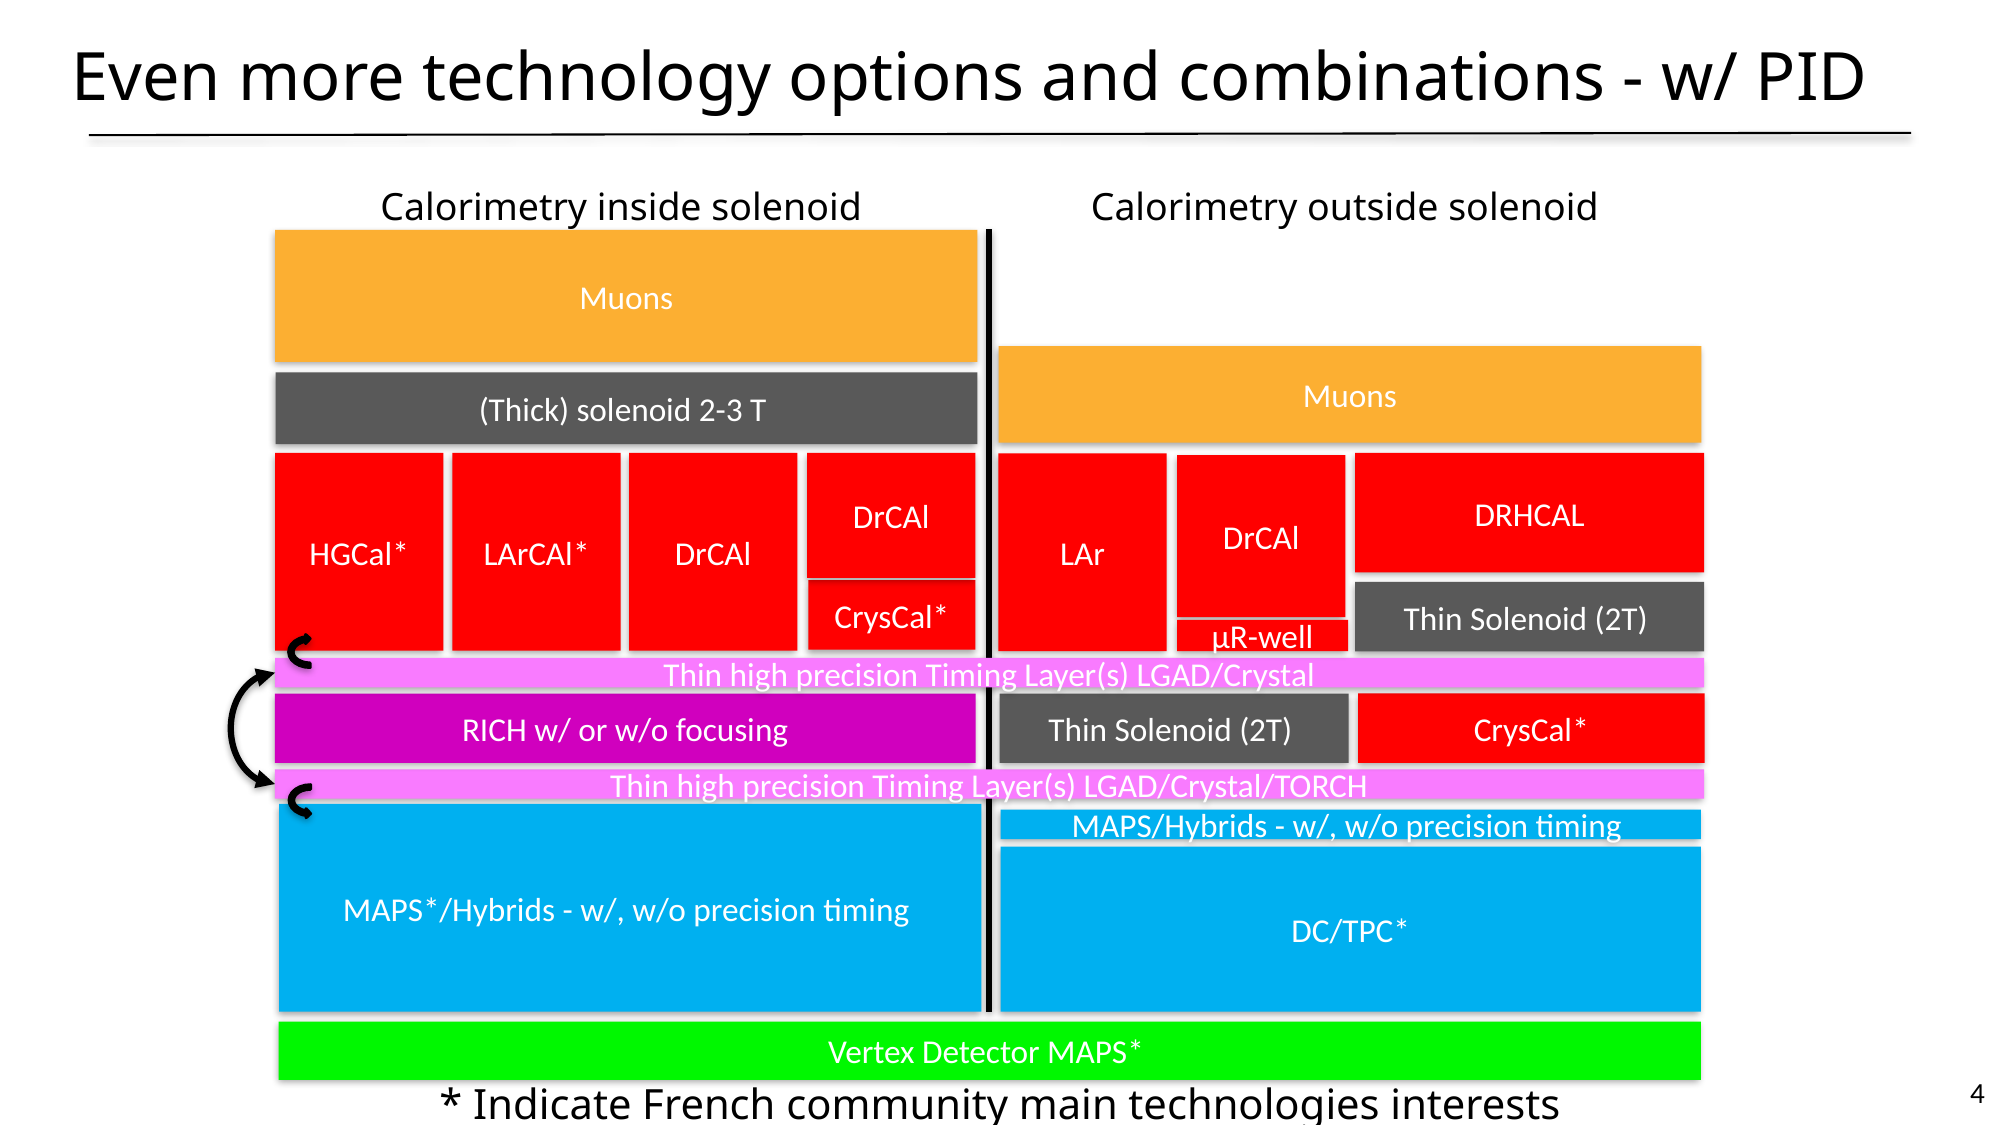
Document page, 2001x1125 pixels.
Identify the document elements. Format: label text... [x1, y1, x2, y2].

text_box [56, 26, 1944, 136]
slide_number 4 [1780, 1062, 2000, 1122]
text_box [274, 175, 1705, 1081]
text_box * Indicate French community main technologies interests [64, 1070, 1936, 1125]
